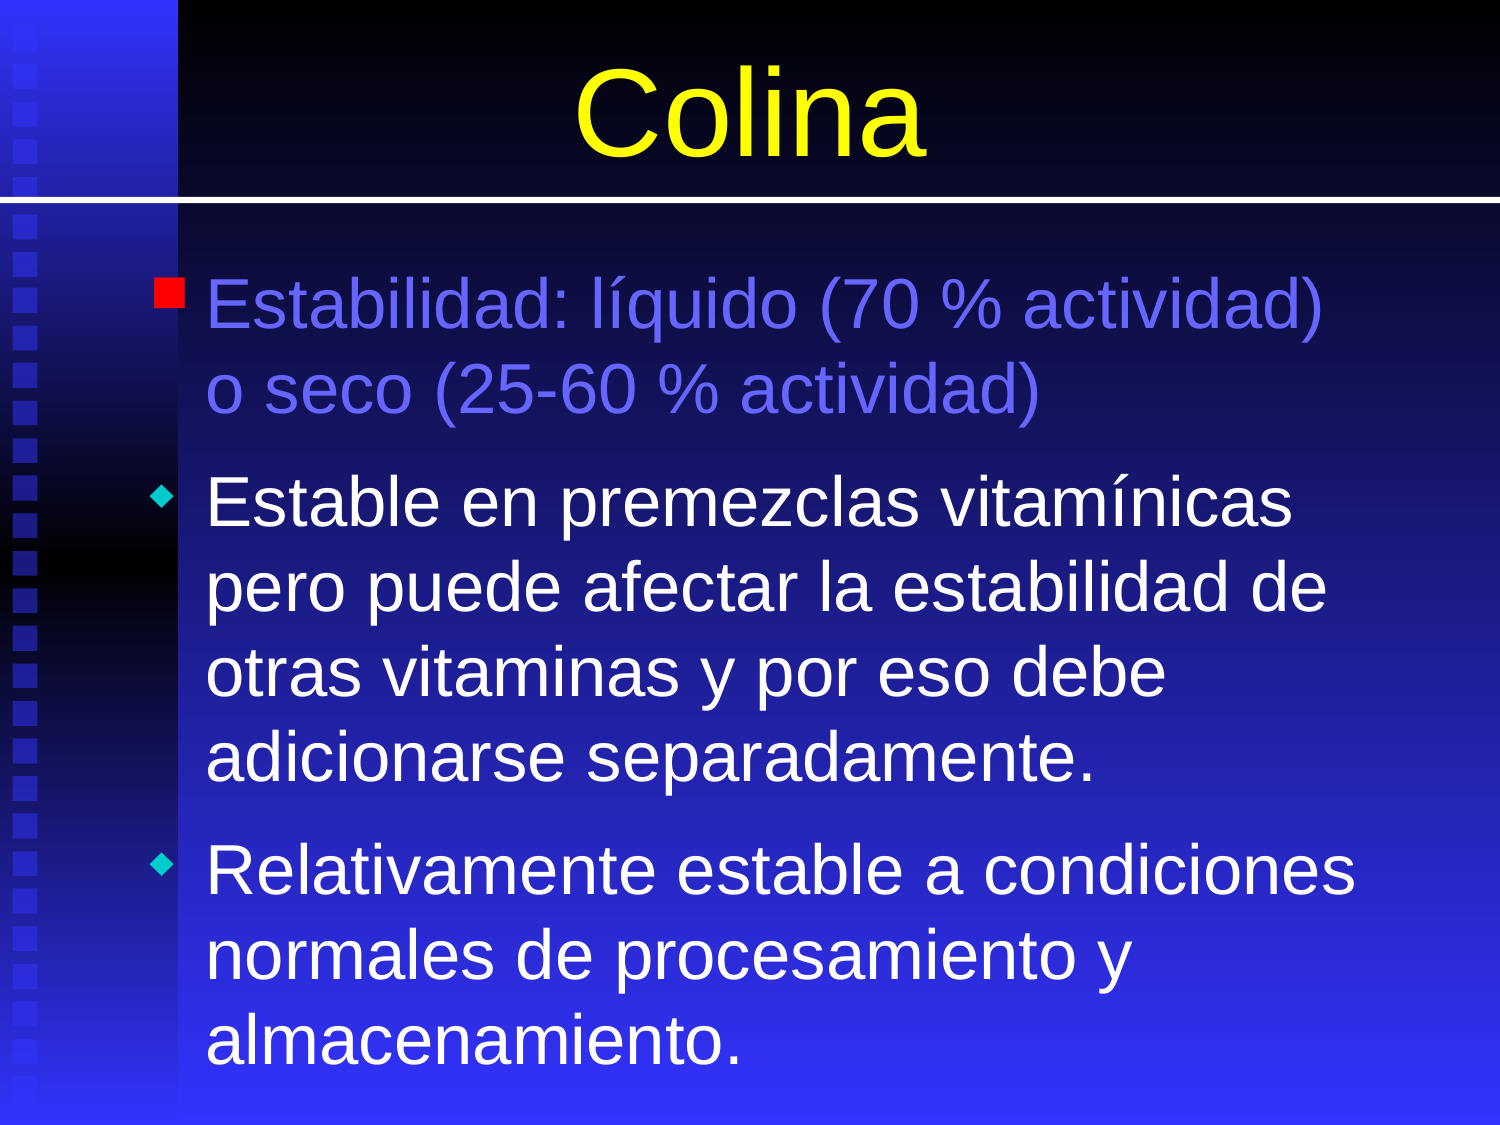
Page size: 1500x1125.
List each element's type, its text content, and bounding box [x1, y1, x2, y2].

list Estabilidad: líquido (70 % actividad) o seco (25-60 % actividad) Estable en premezclas vitamínicas pero puede afectar la estabilidad de otras vitaminas y por eso debe adicionarse separadamente. Relativamente estable a condiciones normales de procesamiento y almacenamiento. [134, 249, 1401, 926]
title Colina [0, 12, 1500, 201]
